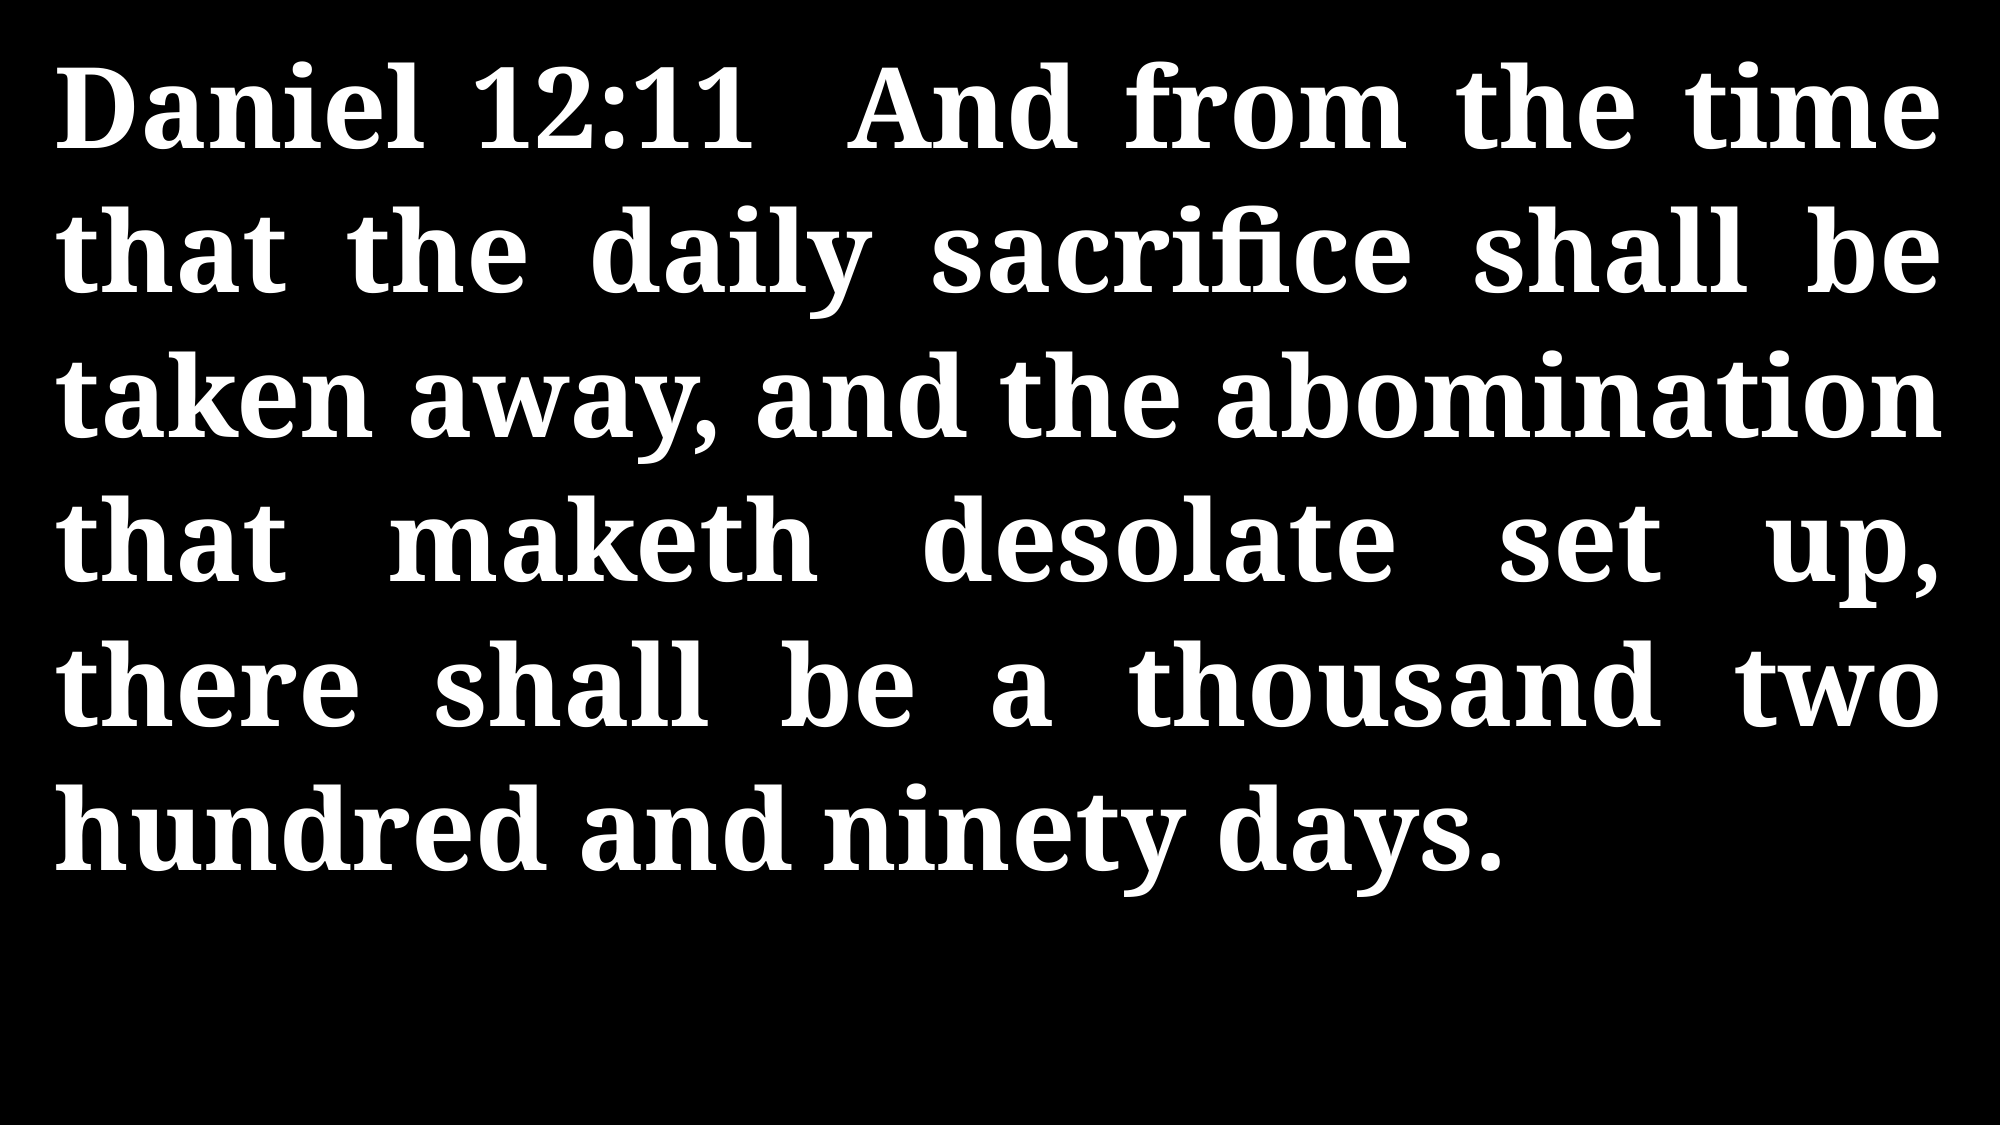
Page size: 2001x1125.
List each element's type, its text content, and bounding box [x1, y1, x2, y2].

text_box Daniel 12:11 And from the time that the daily sacrifice shall be taken away, and the abomination that maketh desolate set up, there shall be a thousand two hundred and ninety days. [39, 19, 1961, 901]
